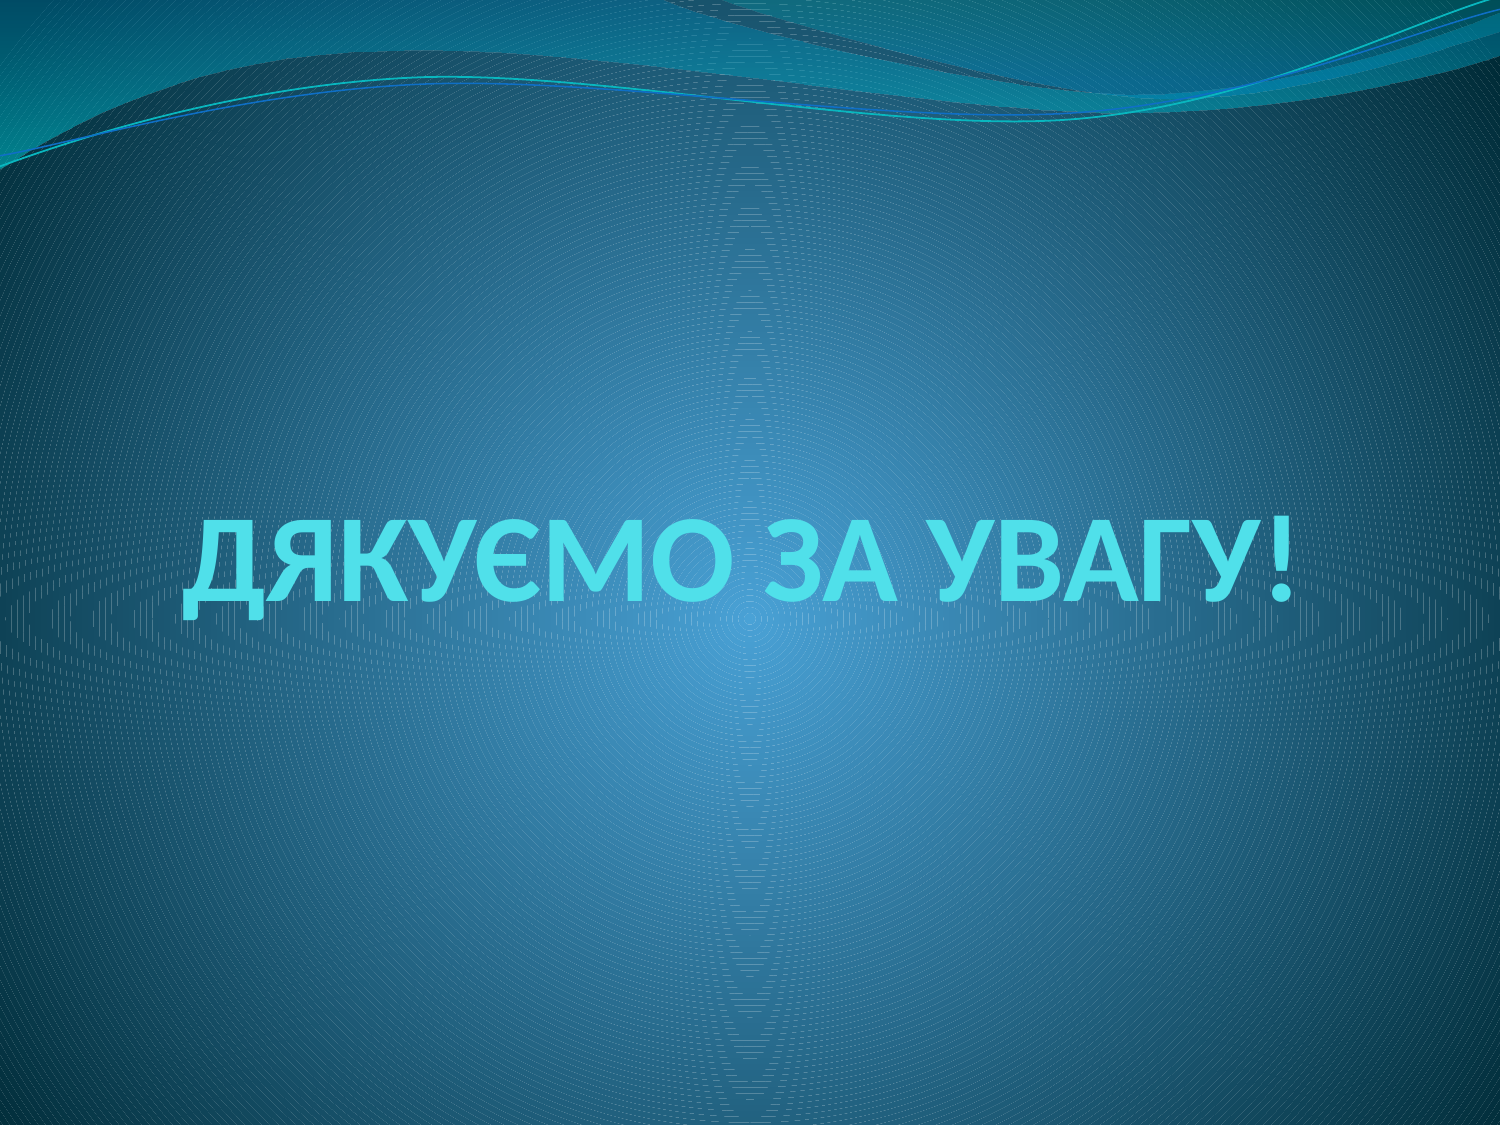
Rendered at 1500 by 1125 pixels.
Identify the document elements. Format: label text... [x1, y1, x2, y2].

title ДЯКУЄМО ЗА УВАГУ! [100, 326, 1389, 627]
subtitle [112, 30, 1401, 319]
